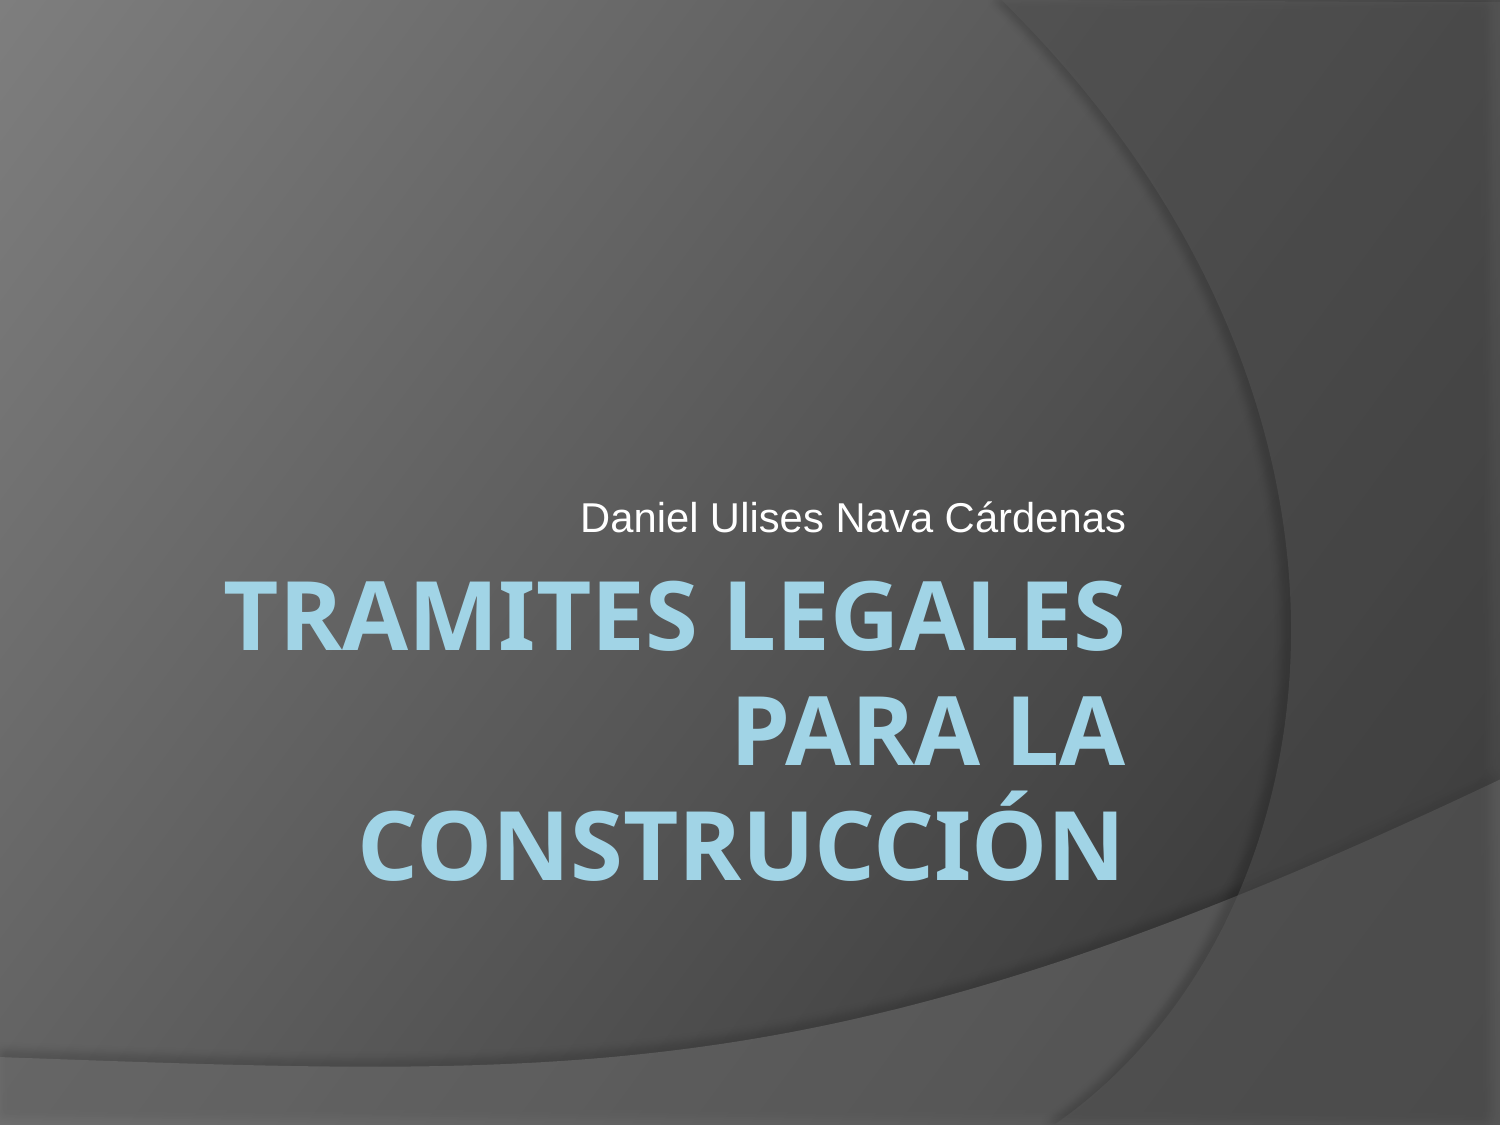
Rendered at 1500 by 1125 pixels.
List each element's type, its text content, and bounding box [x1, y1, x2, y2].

title Tramites legales para la construcción [70, 547, 1134, 925]
subtitle Daniel Ulises Nava Cárdenas [71, 253, 1134, 541]
